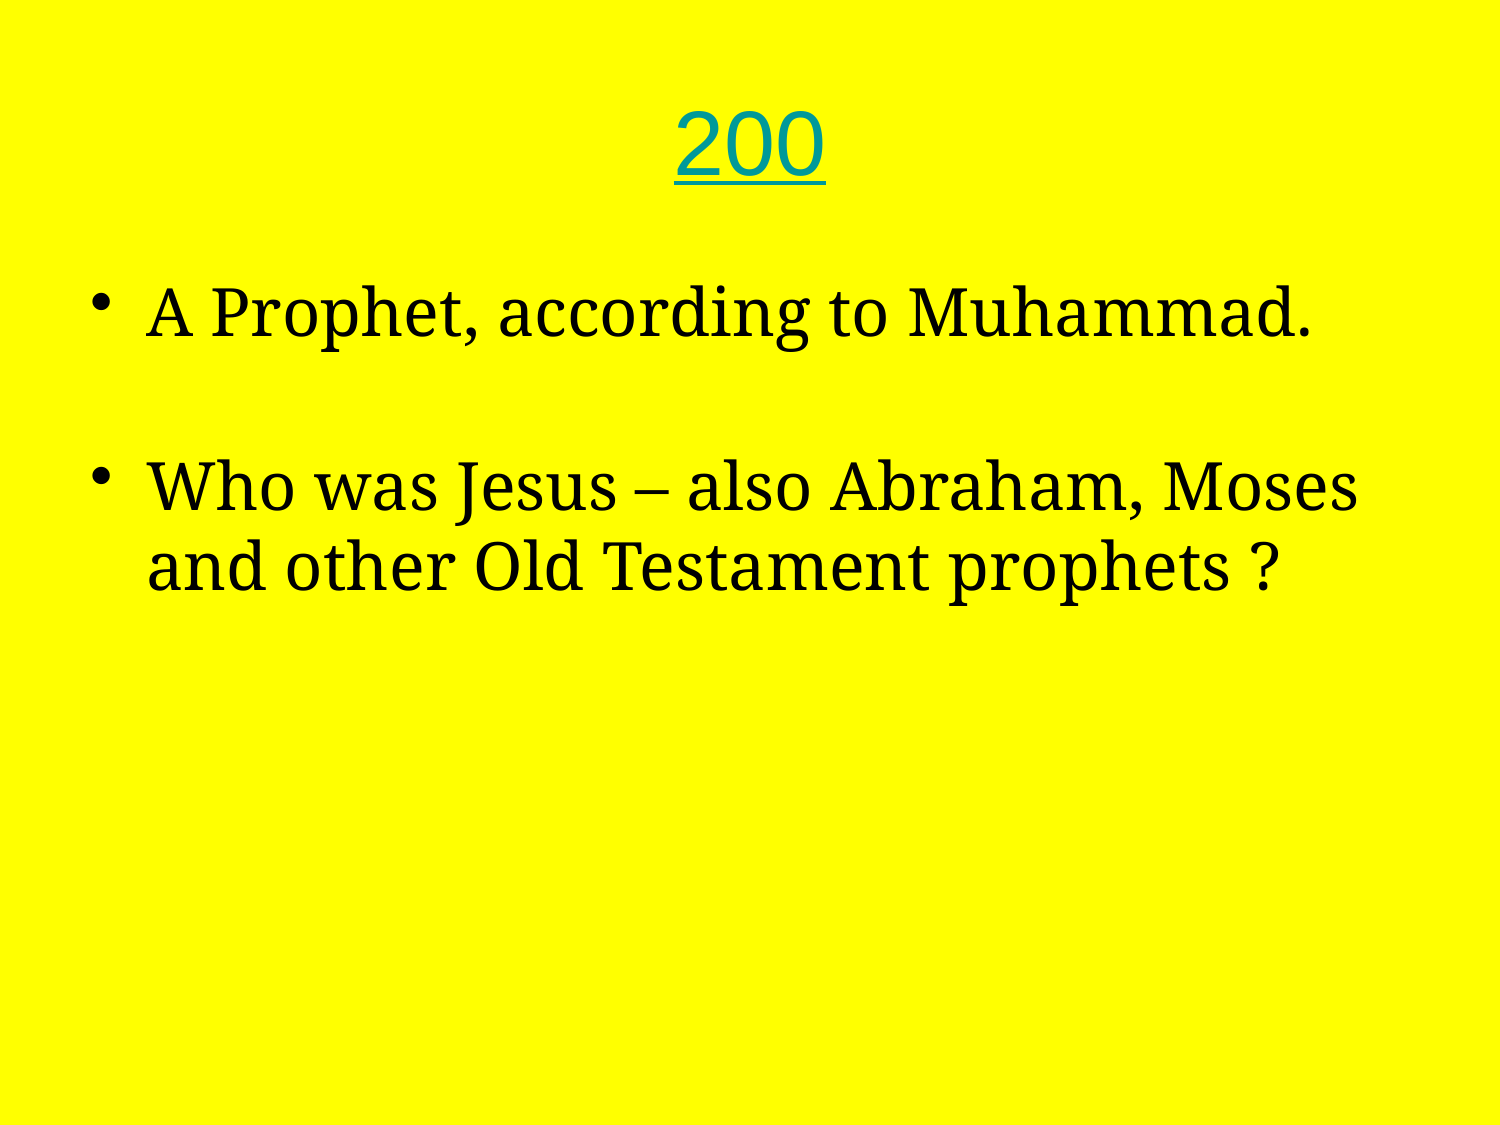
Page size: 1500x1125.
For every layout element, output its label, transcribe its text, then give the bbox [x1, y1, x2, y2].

title 200 [75, 45, 1425, 233]
list A Prophet, according to Muhammad. Who was Jesus – also Abraham, Moses and other Old Testament prophets ? [75, 262, 1425, 1005]
